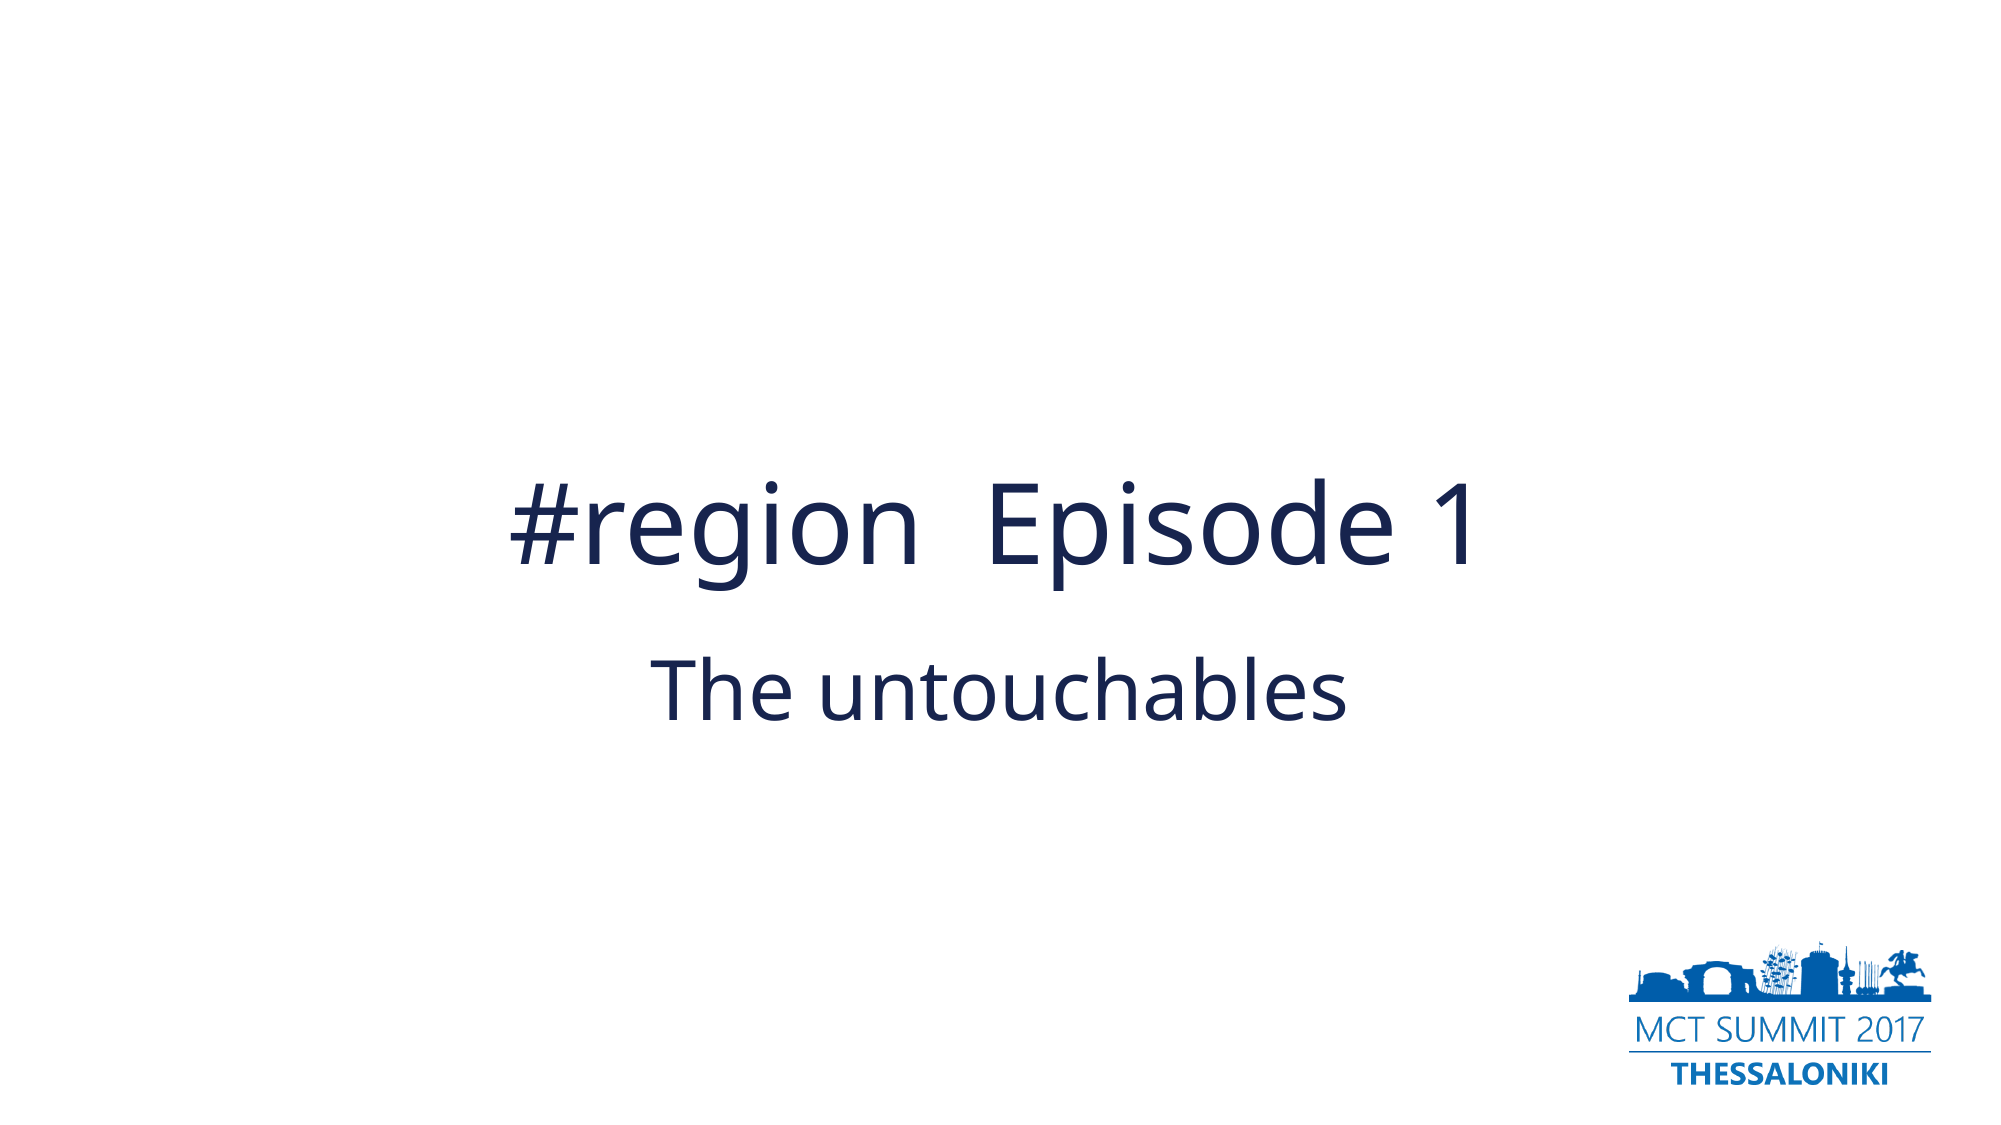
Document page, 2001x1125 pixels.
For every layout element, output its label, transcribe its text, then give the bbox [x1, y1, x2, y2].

picture [1622, 932, 1938, 1099]
list #region Episode 1 The untouchables [137, 109, 1863, 1014]
